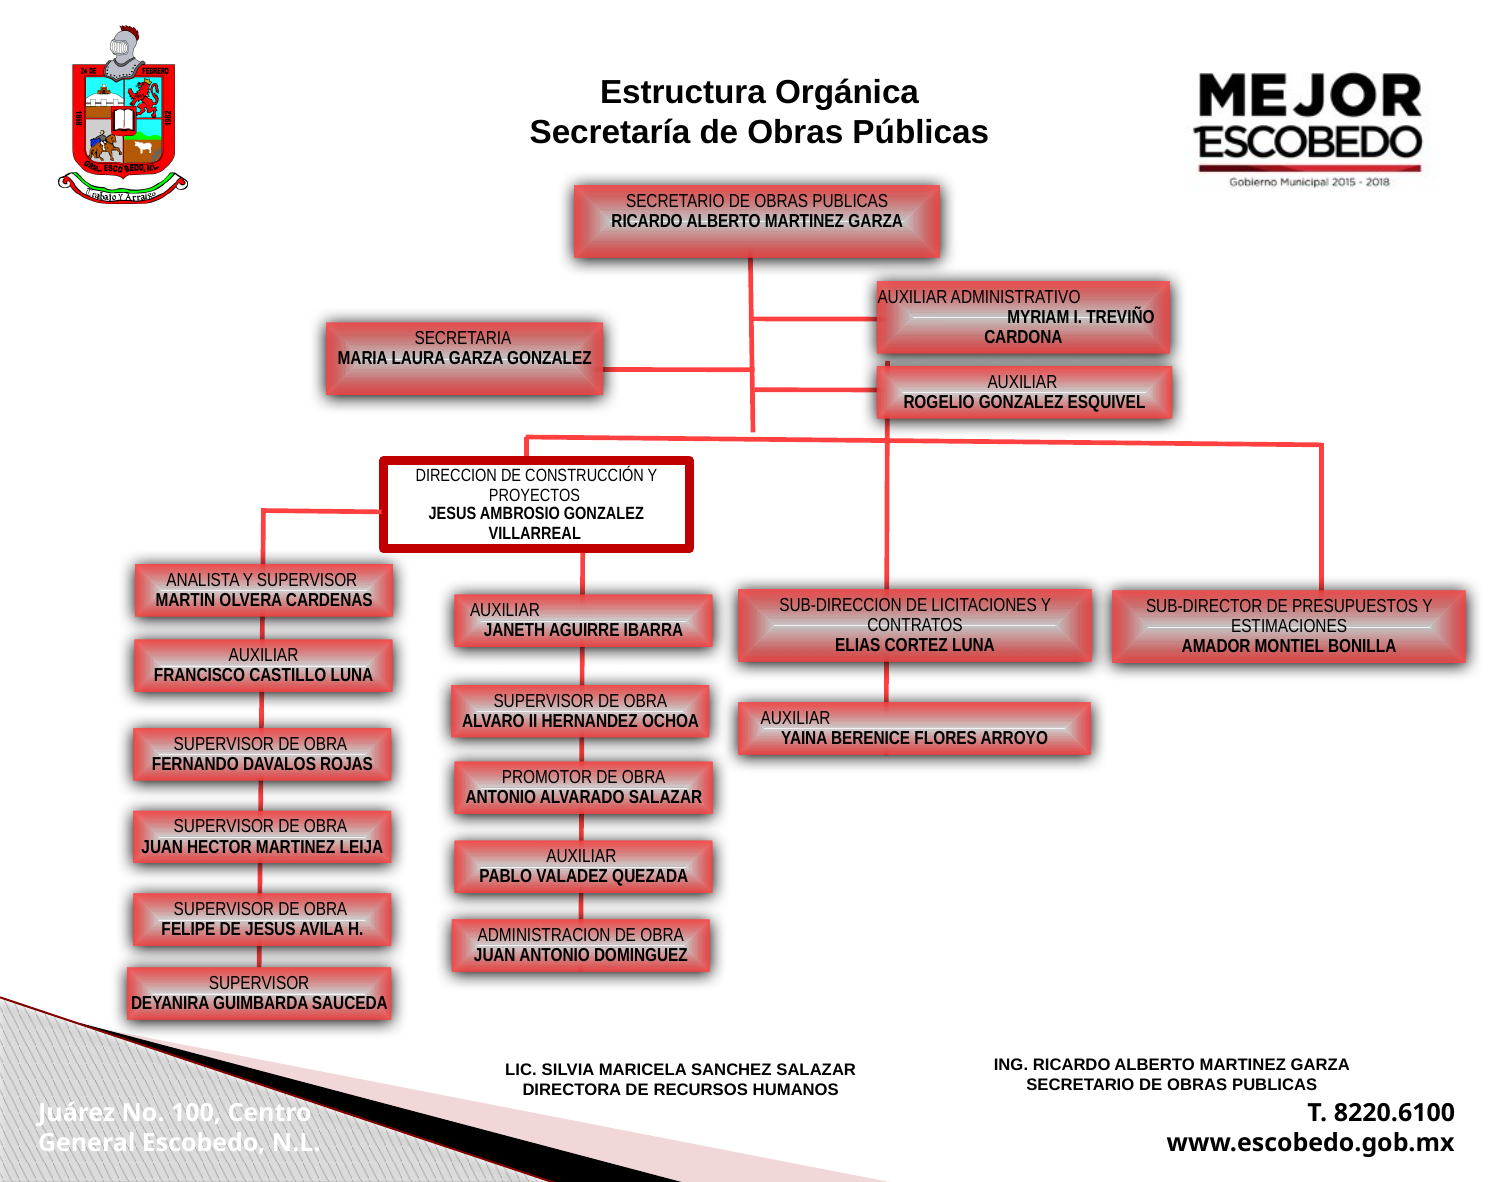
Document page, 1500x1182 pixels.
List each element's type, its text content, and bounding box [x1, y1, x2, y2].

text_box SUPERVISOR DE OBRA FELIPE DE JESUS AVILA H. [133, 893, 253, 946]
text_box AUXILIAR ADMINISTRATIVO MYRIAM I. TREVIÑO CARDONA [876, 280, 1171, 354]
text_box AUXILIAR JANETH AGUIRRE IBARRA [454, 594, 574, 648]
text_box SUPERVISOR DE OBRA ALVARO II HERNANDEZ OCHOA [451, 684, 574, 738]
picture [1164, 40, 1455, 205]
text_box ING. RICARDO ALBERTO MARTINEZ GARZA SECRETARIO DE OBRAS PUBLICAS [976, 1046, 1369, 1102]
text_box AUXILIAR PABLO VALADEZ QUEZADA [454, 840, 574, 894]
text_box ADMINISTRACION DE OBRA JUAN ANTONIO DOMINGUEZ [451, 919, 574, 972]
text_box SUB-DIRECCION DE LICITACIONES Y CONTRATOS ELIAS CORTEZ LUNA [893, 588, 1092, 662]
text_box DIRECCION DE CONSTRUCCIÓN Y PROYECTOS JESUS AMBROSIO GONZALEZ VILLARREAL [379, 456, 694, 553]
text_box LIC. SILVIA MARICELA SANCHEZ SALAZAR DIRECTORA DE RECURSOS HUMANOS [485, 1051, 877, 1107]
text_box AUXILIAR PABLO VALADEZ QUEZADA [588, 840, 713, 894]
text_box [525, 436, 1323, 446]
text_box SUPERVISOR DE OBRA FELIPE DE JESUS AVILA H. [270, 893, 392, 946]
text_box AUXILIAR FRANCISCO CASTILLO LUNA [134, 639, 253, 692]
text_box AUXILIAR ROGELIO GONZALEZ ESQUIVEL [891, 365, 1173, 419]
text_box SUB-DIRECTOR DE PRESUPUESTOS Y ESTIMACIONES AMADOR MONTIEL BONILLA [1111, 590, 1466, 664]
text_box SECRETARIO DE OBRAS PUBLICAS RICARDO ALBERTO MARTINEZ GARZA [573, 184, 941, 258]
text_box Estructura Orgánica Secretaría de Obras Públicas [257, 63, 1158, 158]
text_box ADMINISTRACION DE OBRA JUAN ANTONIO DOMINGUEZ [588, 919, 710, 972]
text_box ANALISTA Y SUPERVISOR MARTIN OLVERA CARDENAS [134, 563, 253, 617]
text_box SUPERVISOR DE OBRA FERNANDO DAVALOS ROJAS [133, 727, 253, 781]
text_box SUPERVISOR DE OBRA JUAN HECTOR MARTINEZ LEIJA [133, 810, 253, 864]
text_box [258, 520, 264, 968]
text_box SECRETARIA MARIA LAURA GARZA GONZALEZ [325, 322, 604, 396]
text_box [749, 230, 754, 433]
text_box AUXILIAR YAINA BERENICE FLORES ARROYO [737, 702, 880, 755]
text_box PROMOTOR DE OBRA ANTONIO ALVARADO SALAZAR [454, 761, 574, 815]
text_box SUPERVISOR DE OBRA JUAN HECTOR MARTINEZ LEIJA [270, 810, 392, 864]
text_box AUXILIAR JANETH AGUIRRE IBARRA [588, 594, 713, 648]
text_box SUPERVISOR DEYANIRA GUIMBARDA SAUCEDA [126, 967, 392, 1020]
text_box SUPERVISOR DE OBRA FERNANDO DAVALOS ROJAS [270, 727, 392, 781]
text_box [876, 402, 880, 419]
picture [58, 25, 188, 205]
text_box T. 8220.6100 www.escobedo.gob.mx [1083, 1089, 1470, 1164]
text_box ANALISTA Y SUPERVISOR MARTIN OLVERA CARDENAS [270, 563, 394, 617]
text_box AUXILIAR YAINA BERENICE FLORES ARROYO [893, 702, 1091, 755]
text_box AUXILIAR FRANCISCO CASTILLO LUNA [270, 639, 393, 692]
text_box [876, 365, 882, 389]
text_box SUB-DIRECCION DE LICITACIONES Y CONTRATOS ELIAS CORTEZ LUNA [737, 588, 880, 662]
text_box Juárez No. 100, Centro General Escobedo, N.L. [23, 1089, 411, 1164]
text_box PROMOTOR DE OBRA ANTONIO ALVARADO SALAZAR [588, 761, 713, 815]
text_box SUPERVISOR DE OBRA ALVARO II HERNANDEZ OCHOA [588, 684, 710, 738]
